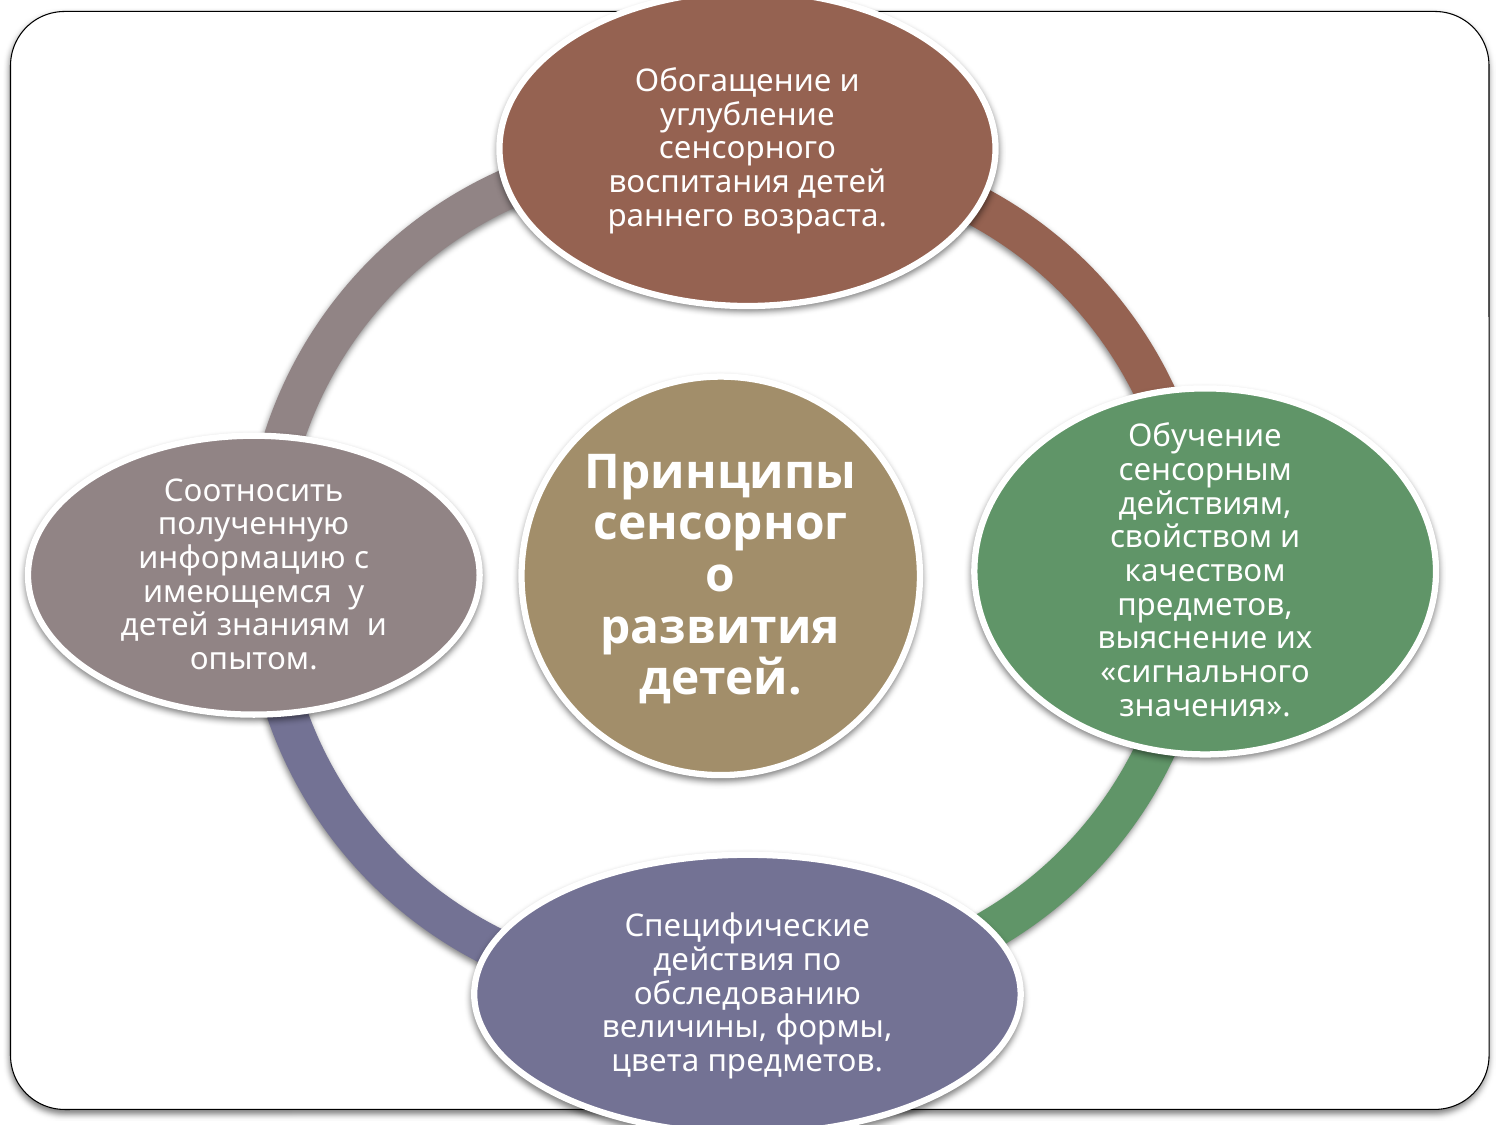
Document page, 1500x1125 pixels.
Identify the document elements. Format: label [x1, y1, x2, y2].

text_box [0, 0, 1500, 1125]
